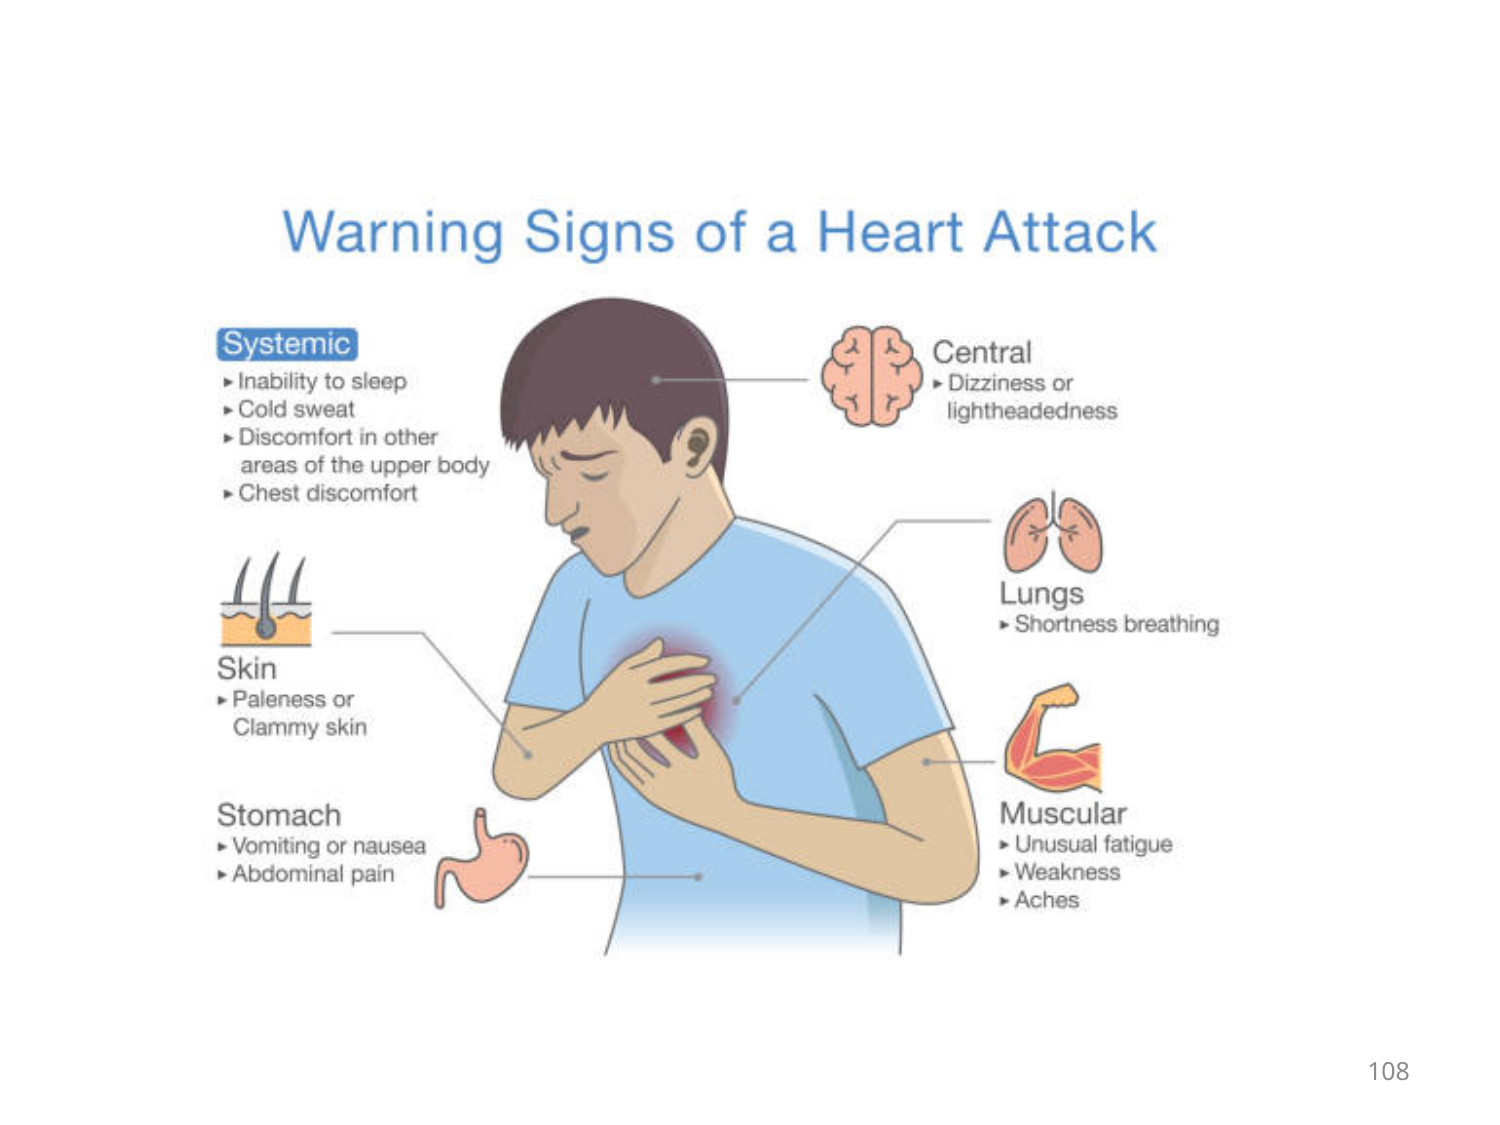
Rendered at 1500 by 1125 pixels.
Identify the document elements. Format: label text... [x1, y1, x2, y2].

picture [124, 149, 1317, 1013]
slide_number 108 [1074, 1042, 1425, 1103]
